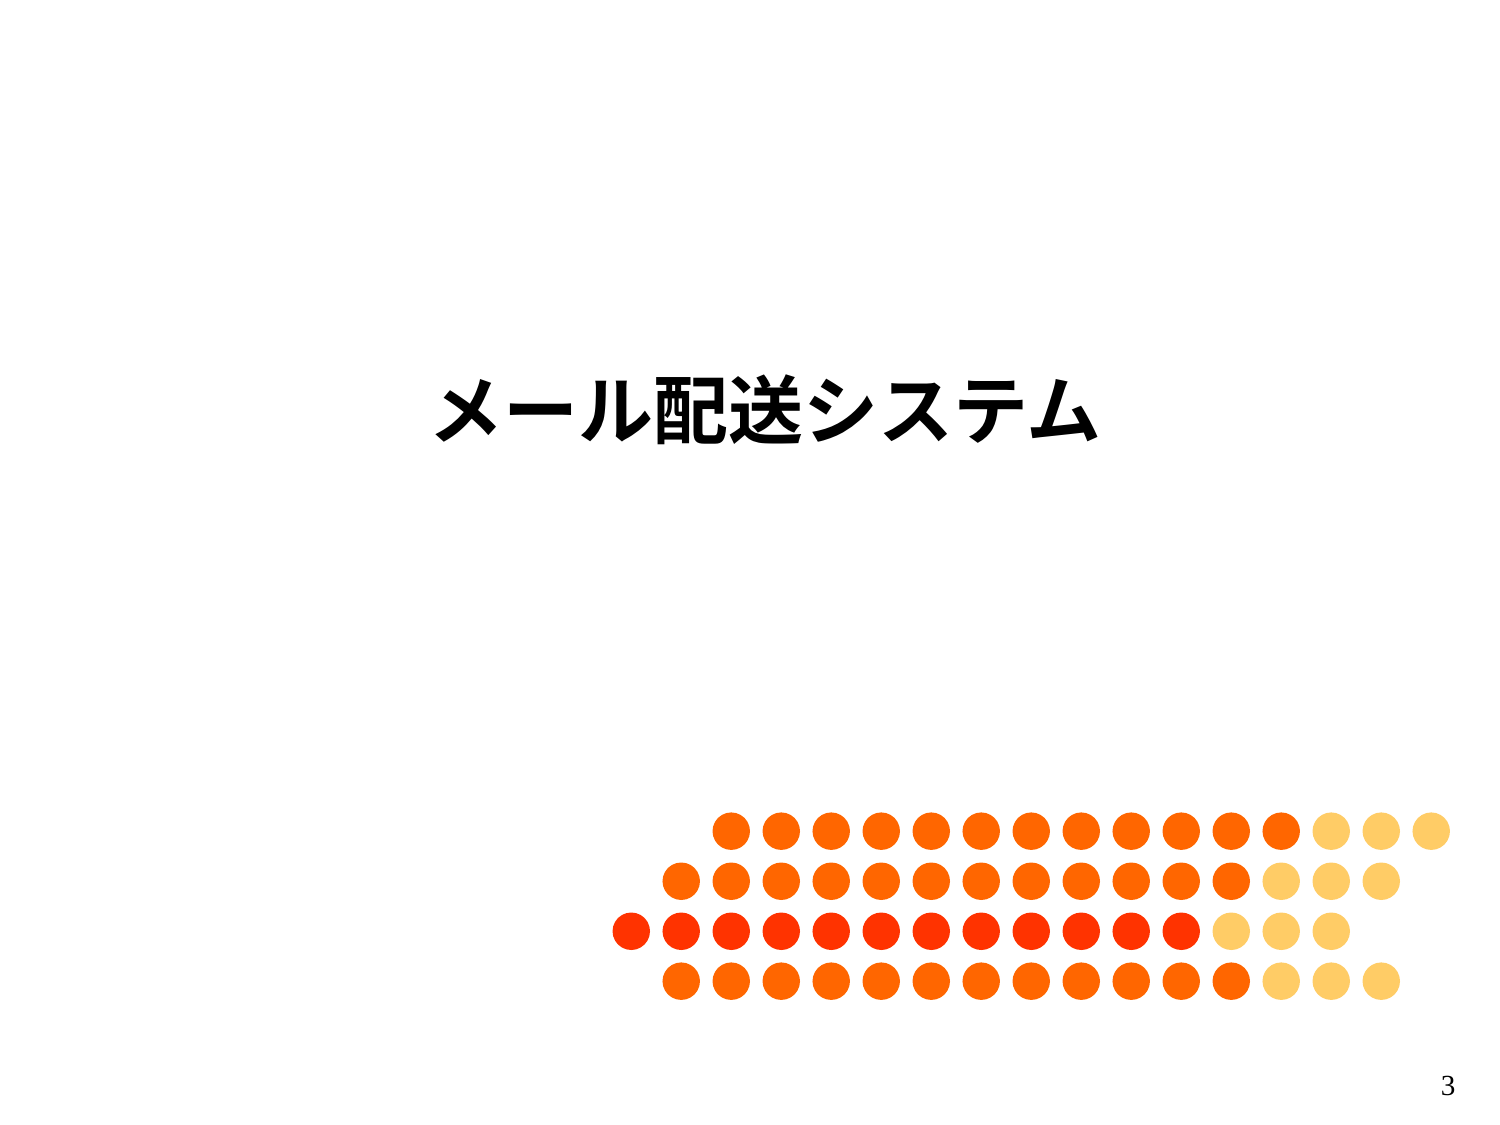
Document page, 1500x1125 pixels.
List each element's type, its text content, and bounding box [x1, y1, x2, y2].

title メール配送システム [0, 255, 1500, 563]
slide_number 2 [1157, 1058, 1471, 1097]
